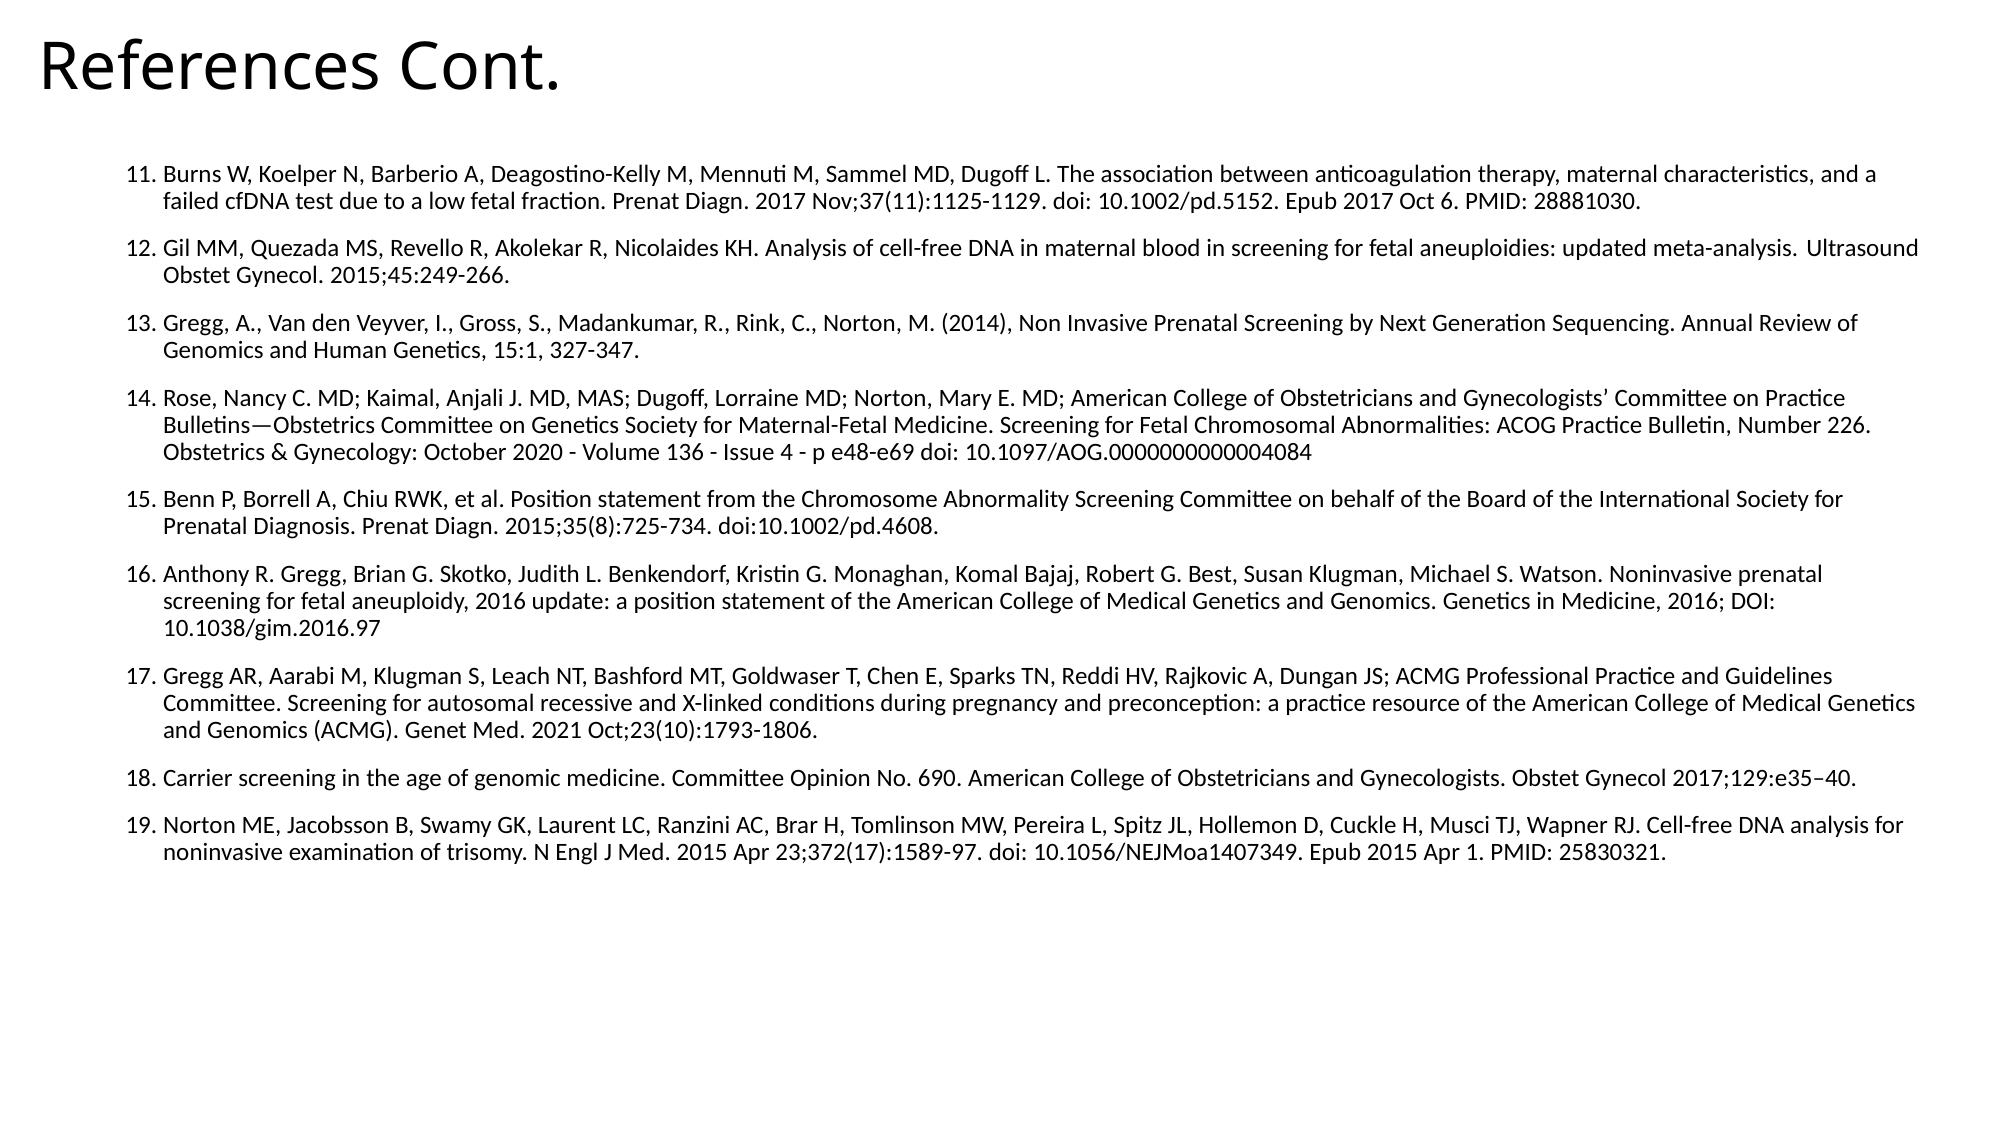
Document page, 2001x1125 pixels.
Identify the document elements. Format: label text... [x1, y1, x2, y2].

list Burns W, Koelper N, Barberio A, Deagostino-Kelly M, Mennuti M, Sammel MD, Dugoff L. The association between anticoagulation therapy, maternal characteristics, and a failed cfDNA test due to a low fetal fraction. Prenat Diagn. 2017 Nov;37(11):1125-1129. doi: 10.1002/pd.5152. Epub 2017 Oct 6. PMID: 28881030. Gil MM, Quezada MS, Revello R, Akolekar R, Nicolaides KH. Analysis of cell-free DNA in maternal blood in screening for fetal aneuploidies: updated meta-analysis. Ultrasound Obstet Gynecol. 2015;45:249-266. Gregg, A., Van den Veyver, I., Gross, S., Madankumar, R., Rink, C., Norton, M. (2014), Non Invasive Prenatal Screening by Next Generation Sequencing. Annual Review of Genomics and Human Genetics, 15:1, 327-347. Rose, Nancy C. MD; Kaimal, Anjali J. MD, MAS; Dugoff, Lorraine MD; Norton, Mary E. MD; American College of Obstetricians and Gynecologists’ Committee on Practice Bulletins—Obstetrics Committee on Genetics Society for Maternal-Fetal Medicine. Screening for Fetal Chromosomal Abnormalities: ACOG Practice Bulletin, Number 226. Obstetrics & Gynecology: October 2020 - Volume 136 - Issue 4 - p e48-e69 doi: 10.1097/AOG.0000000000004084 Benn P, Borrell A, Chiu RWK, et al. Position statement from the Chromosome Abnormality Screening Committee on behalf of the Board of the International Society for Prenatal Diagnosis. Prenat Diagn. 2015;35(8):725-734. doi:10.1002/pd.4608. Anthony R. Gregg, Brian G. Skotko, Judith L. Benkendorf, Kristin G. Monaghan, Komal Bajaj, Robert G. Best, Susan Klugman, Michael S. Watson. Noninvasive prenatal screening for fetal aneuploidy, 2016 update: a position statement of the American College of Medical Genetics and Genomics. Genetics in Medicine, 2016; DOI: 10.1038/gim.2016.97 Gregg AR, Aarabi M, Klugman S, Leach NT, Bashford MT, Goldwaser T, Chen E, Sparks TN, Reddi HV, Rajkovic A, Dungan JS; ACMG Professional Practice and Guidelines Committee. Screening for autosomal recessive and X-linked conditions during pregnancy and preconception: a practice resource of the American College of Medical Genetics and Genomics (ACMG). Genet Med. 2021 Oct;23(10):1793-1806. Carrier screening in the age of genomic medicine. Committee Opinion No. 690. American College of Obstetricians and Gynecologists. Obstet Gynecol 2017;129:e35–40. Norton ME, Jacobsson B, Swamy GK, Laurent LC, Ranzini AC, Brar H, Tomlinson MW, Pereira L, Spitz JL, Hollemon D, Cuckle H, Musci TJ, Wapner RJ. Cell-free DNA analysis for noninvasive examination of trisomy. N Engl J Med. 2015 Apr 23;372(17):1589-97. doi: 10.1056/NEJMoa1407349. Epub 2015 Apr 1. PMID: 25830321. [110, 153, 1936, 1075]
title References Cont. [23, 24, 1749, 112]
